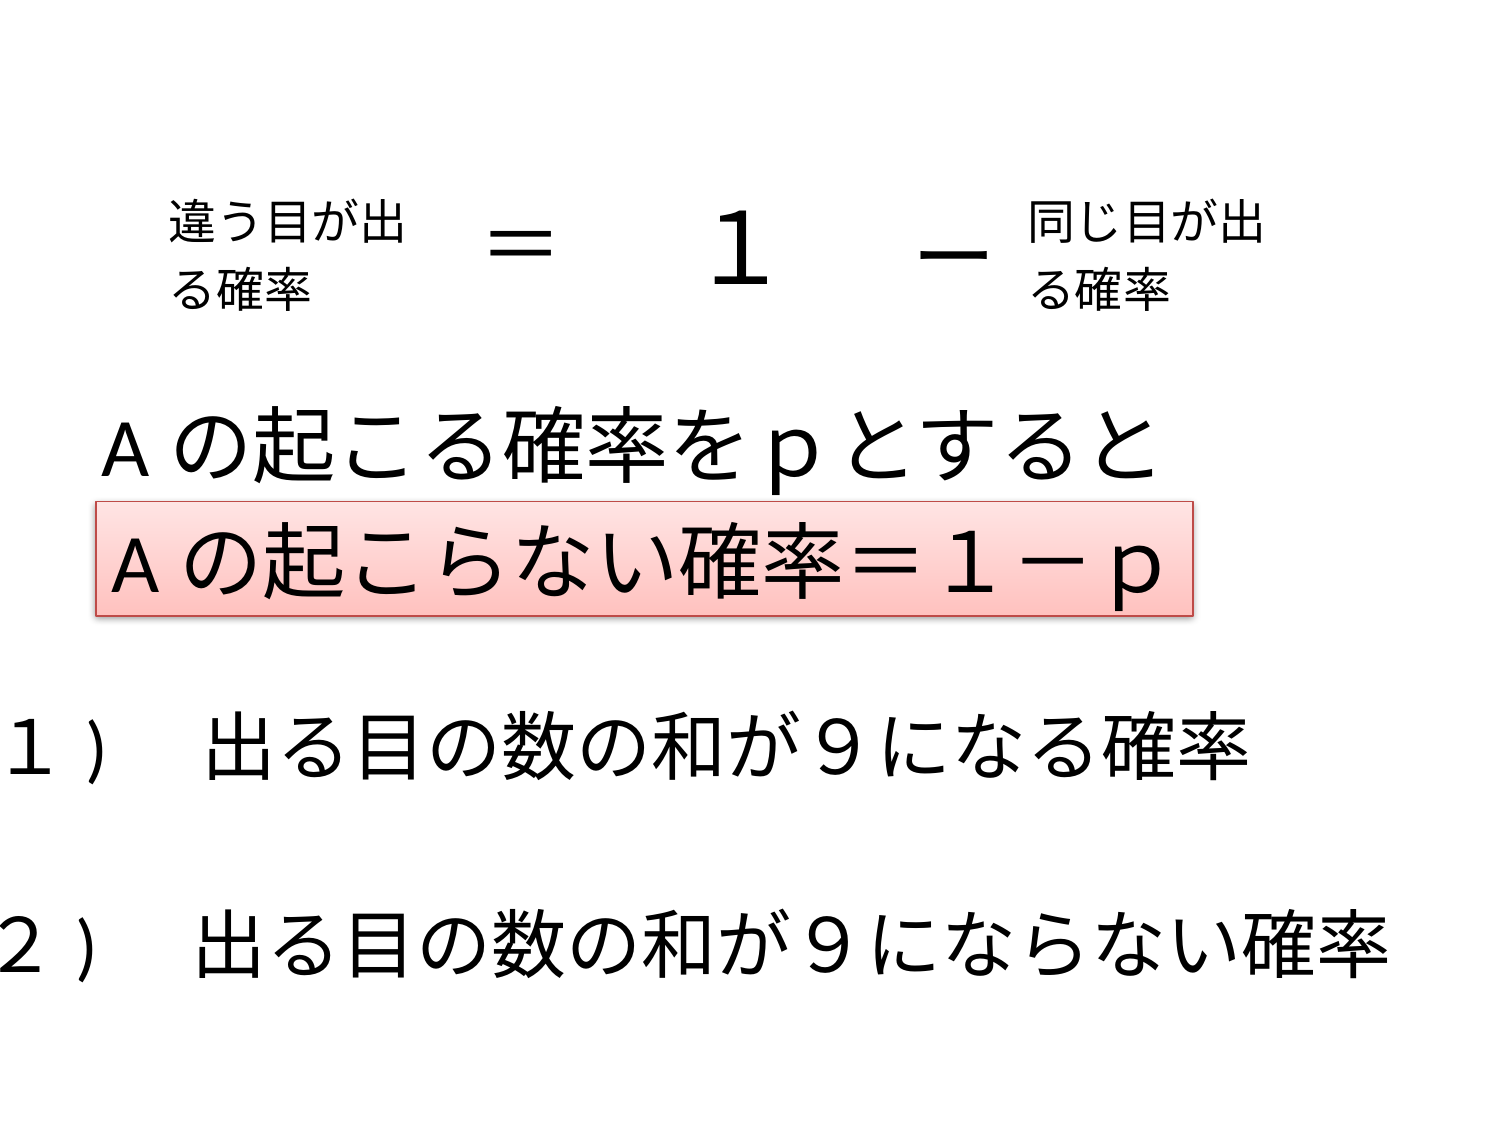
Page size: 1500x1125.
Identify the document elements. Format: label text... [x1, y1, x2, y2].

text_box (１) 出る目の数の和が９になる確率 [0, 692, 1267, 798]
text_box 同じ目が出 る確率 [1012, 184, 1296, 327]
text_box １ [601, 177, 879, 312]
list すべての目が出る確率 [598, 174, 883, 317]
text_box (２) 出る目の数の和が９にならない確率 [0, 889, 1406, 995]
text_box Aの起こらない確率＝１－ｐ [95, 501, 1194, 617]
text_box ＝ [464, 184, 578, 300]
text_box ー [898, 197, 1011, 312]
text_box 違う目が出 る確率 [153, 184, 437, 327]
text_box Aの起こる確率をｐとすると [86, 385, 1181, 501]
